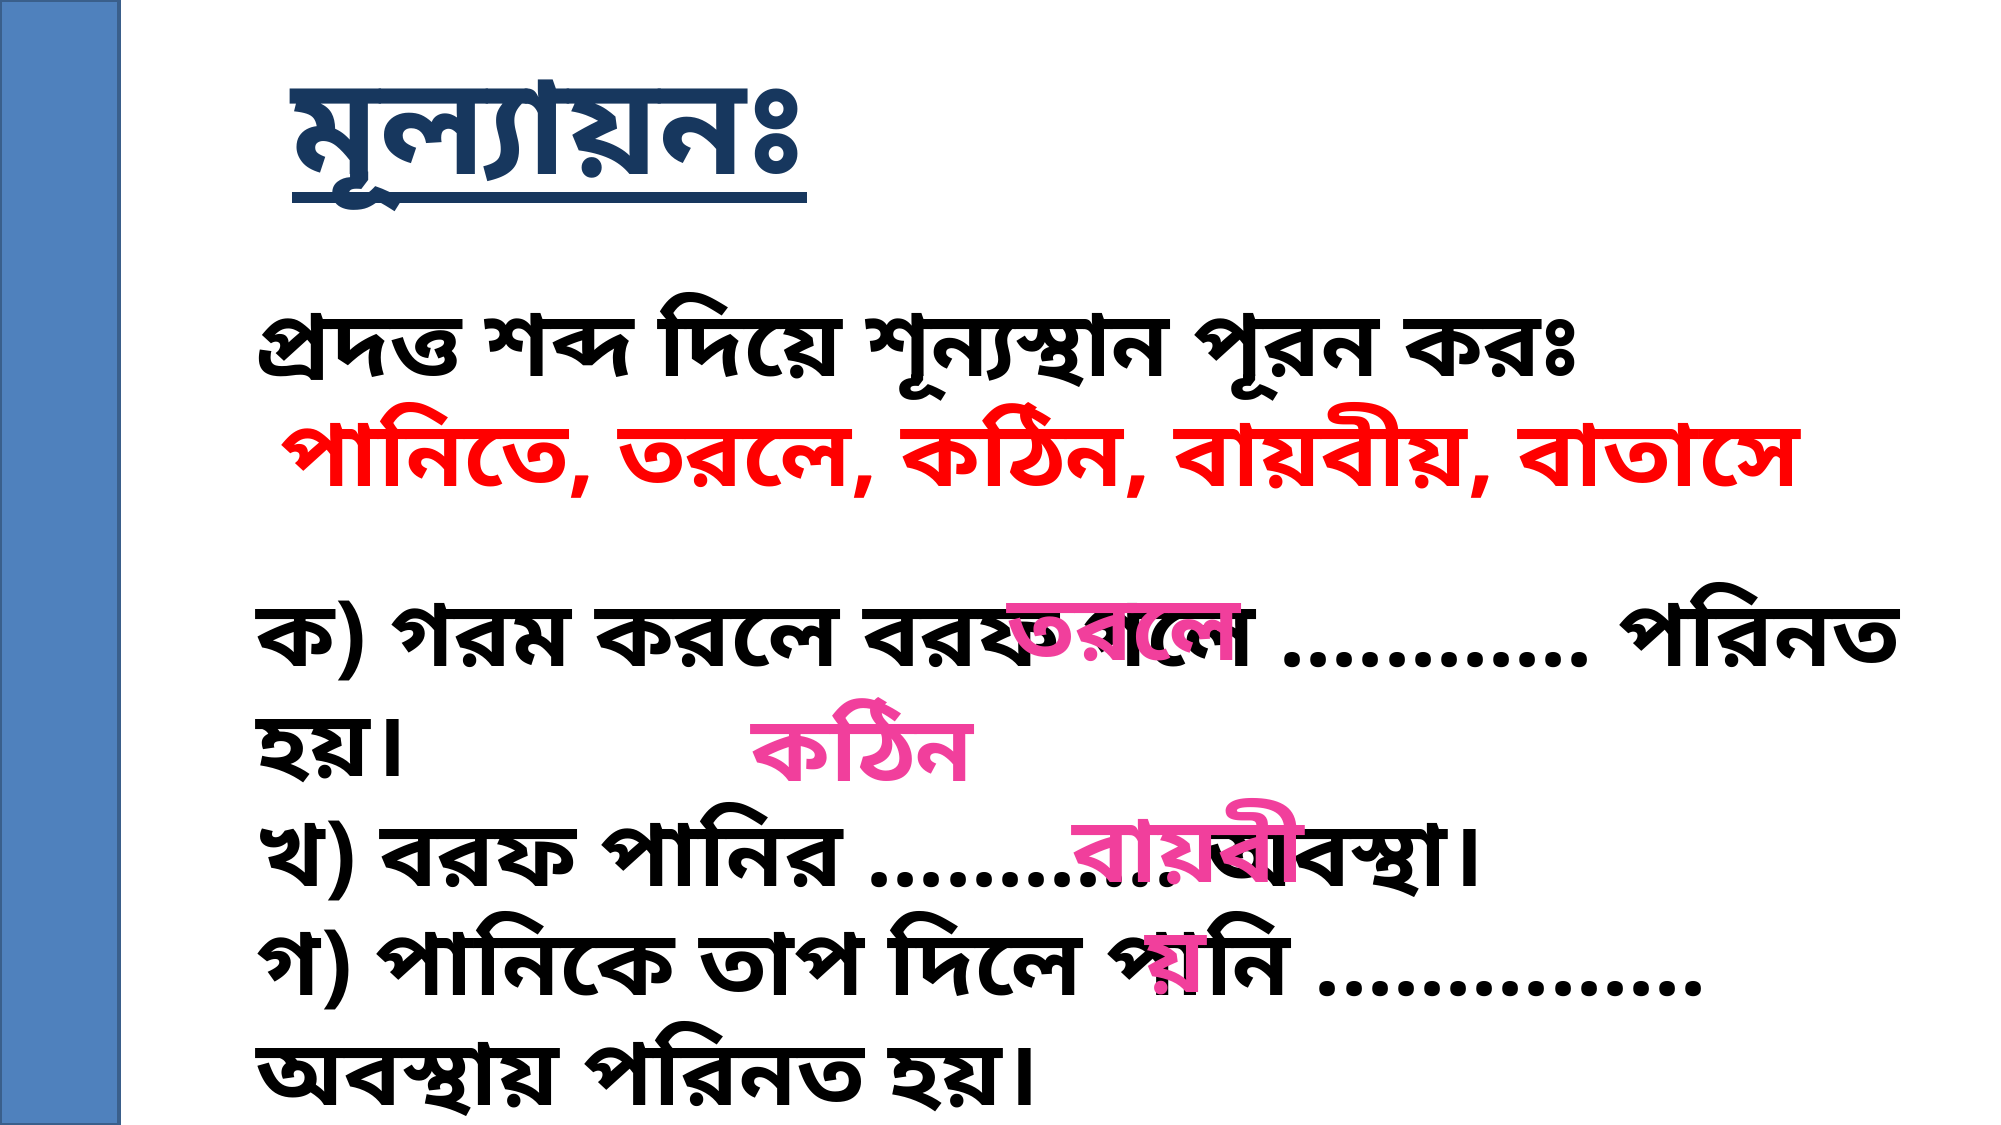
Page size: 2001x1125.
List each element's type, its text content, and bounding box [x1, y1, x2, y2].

text_box [0, 0, 121, 1125]
text_box তরলে [990, 560, 1258, 746]
text_box মূল্যায়নঃ [277, 29, 991, 210]
text_box বায়বীয় [1053, 783, 1325, 1019]
text_box প্রদত্ত শব্দ দিয়ে শূন্যস্থান পূরন করঃ পানিতে, তরলে, কঠিন, বায়বীয়, বাতাসে ক) গরম করলে বরফ গলে ............ পরিনত হয়। খ) বরফ পানির ............ অবস্থা। গ) পানিকে তাপ দিলে পানি ............... অবস্থায় পরিনত হয়। [242, 277, 2000, 1125]
text_box কঠিন [734, 682, 991, 918]
